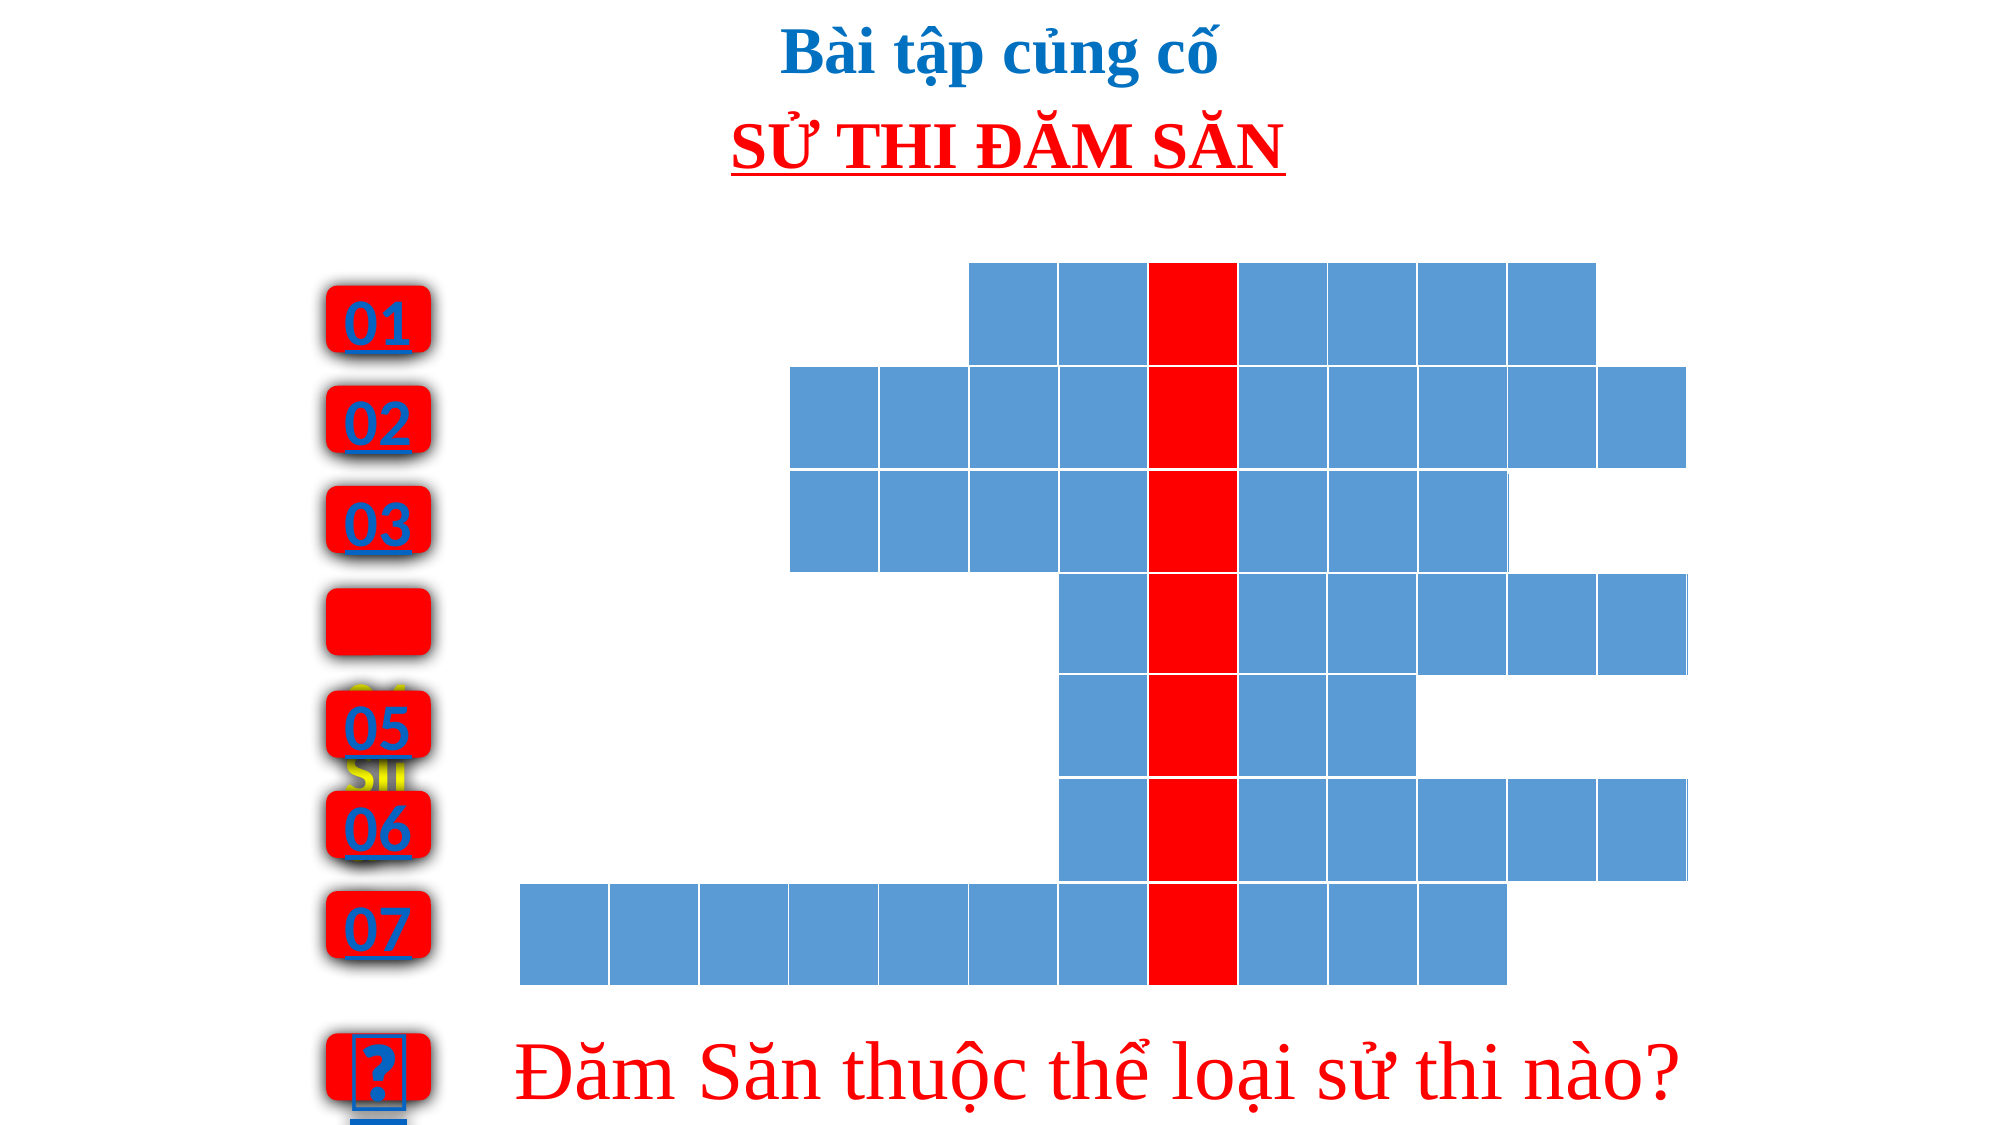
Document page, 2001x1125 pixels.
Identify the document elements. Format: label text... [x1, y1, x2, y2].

table_header [1329, 367, 1417, 468]
table_header [1328, 779, 1416, 881]
text_box 03 [325, 484, 432, 554]
table_header [1418, 779, 1506, 881]
text_box 05 [325, 689, 432, 759]
table_header [1508, 367, 1596, 468]
table_header [1419, 471, 1507, 572]
table_header [520, 884, 608, 985]
table_header [1508, 263, 1596, 365]
text_box 07 [325, 890, 432, 960]
text_box 01 [325, 284, 432, 354]
text_box 02 [325, 384, 432, 454]
text_box  [325, 1032, 432, 1102]
table_header [1059, 884, 1147, 985]
table_header [969, 263, 1057, 365]
table_header [1418, 574, 1506, 675]
table_header [700, 884, 788, 985]
table_header [1239, 471, 1327, 572]
table_header [1149, 471, 1237, 572]
text_box Đăm Săn thuộc thể loại sử thi nào? [500, 1008, 1750, 1124]
table_header [1149, 574, 1237, 673]
table_header [1239, 675, 1326, 776]
text_box 06 [325, 789, 432, 859]
table_header [1059, 675, 1147, 776]
table_header [789, 884, 878, 985]
table_header [970, 471, 1058, 572]
table_header [1508, 779, 1596, 881]
table_header [879, 884, 968, 985]
table_header [1329, 471, 1417, 572]
table_header [1059, 574, 1147, 673]
table_header [1059, 779, 1147, 881]
table_header [790, 367, 878, 468]
table_header [1059, 263, 1147, 365]
table_header [1598, 367, 1686, 468]
table_header [1149, 367, 1237, 468]
table_header [1060, 471, 1147, 572]
table_header [610, 884, 698, 985]
table_header [1060, 367, 1147, 468]
table_header [1239, 574, 1326, 673]
table_header [1149, 884, 1237, 985]
table_header [1239, 263, 1327, 365]
text_box Bài tập củng cố SỬ THI ĐĂM SĂN [249, 0, 1750, 190]
table_header [1149, 675, 1237, 776]
table_header [1329, 884, 1417, 985]
table_header [1598, 574, 1686, 675]
table_header [1419, 884, 1507, 985]
table_header [1508, 574, 1596, 675]
table_header [970, 367, 1058, 468]
table_header [880, 367, 968, 468]
table_header [1328, 675, 1416, 776]
table_header [1149, 779, 1237, 881]
table_header [880, 471, 968, 572]
text_box 04Slide 31 [325, 587, 432, 657]
table_header [1239, 367, 1327, 468]
table_header [790, 471, 878, 572]
table_header [969, 884, 1057, 985]
table_header [1149, 263, 1237, 365]
table_header [1328, 574, 1416, 673]
table_header [1419, 367, 1507, 468]
table_header [1598, 779, 1686, 881]
table_header [1239, 884, 1327, 985]
table_header [1239, 779, 1326, 881]
table_header [1418, 263, 1506, 365]
table_header [1328, 263, 1416, 365]
